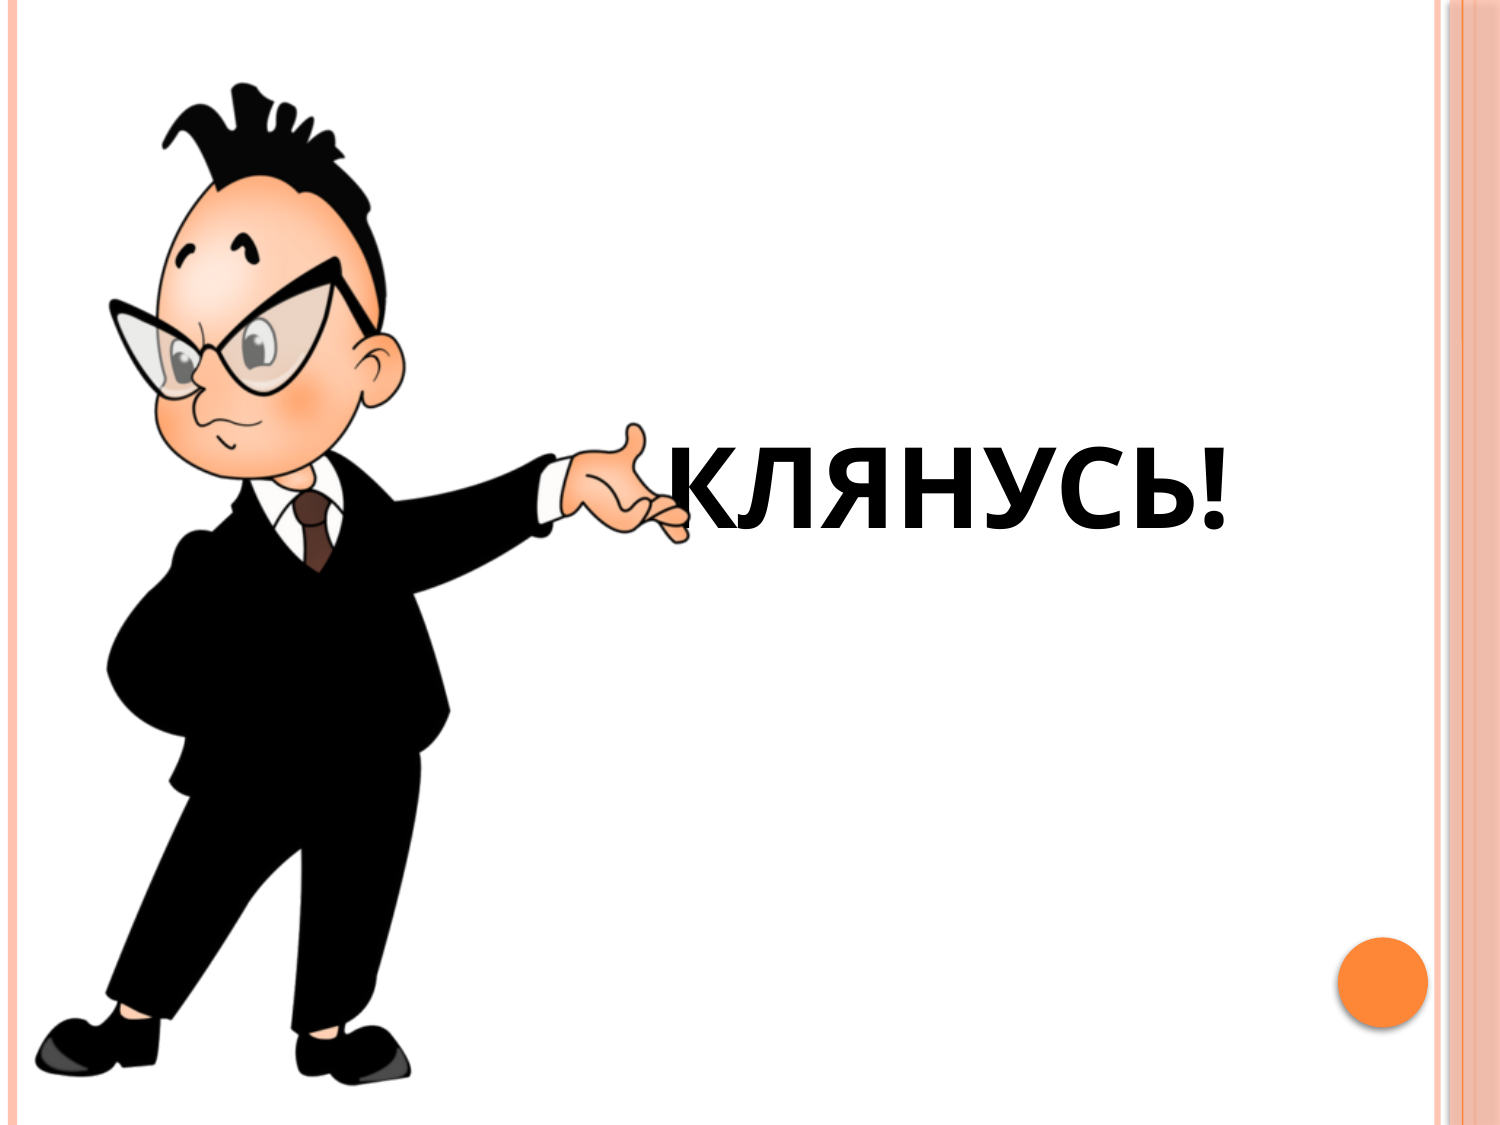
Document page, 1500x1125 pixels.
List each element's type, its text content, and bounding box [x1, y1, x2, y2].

text_box Клянусь! [708, 408, 1247, 559]
picture [29, 77, 704, 1095]
